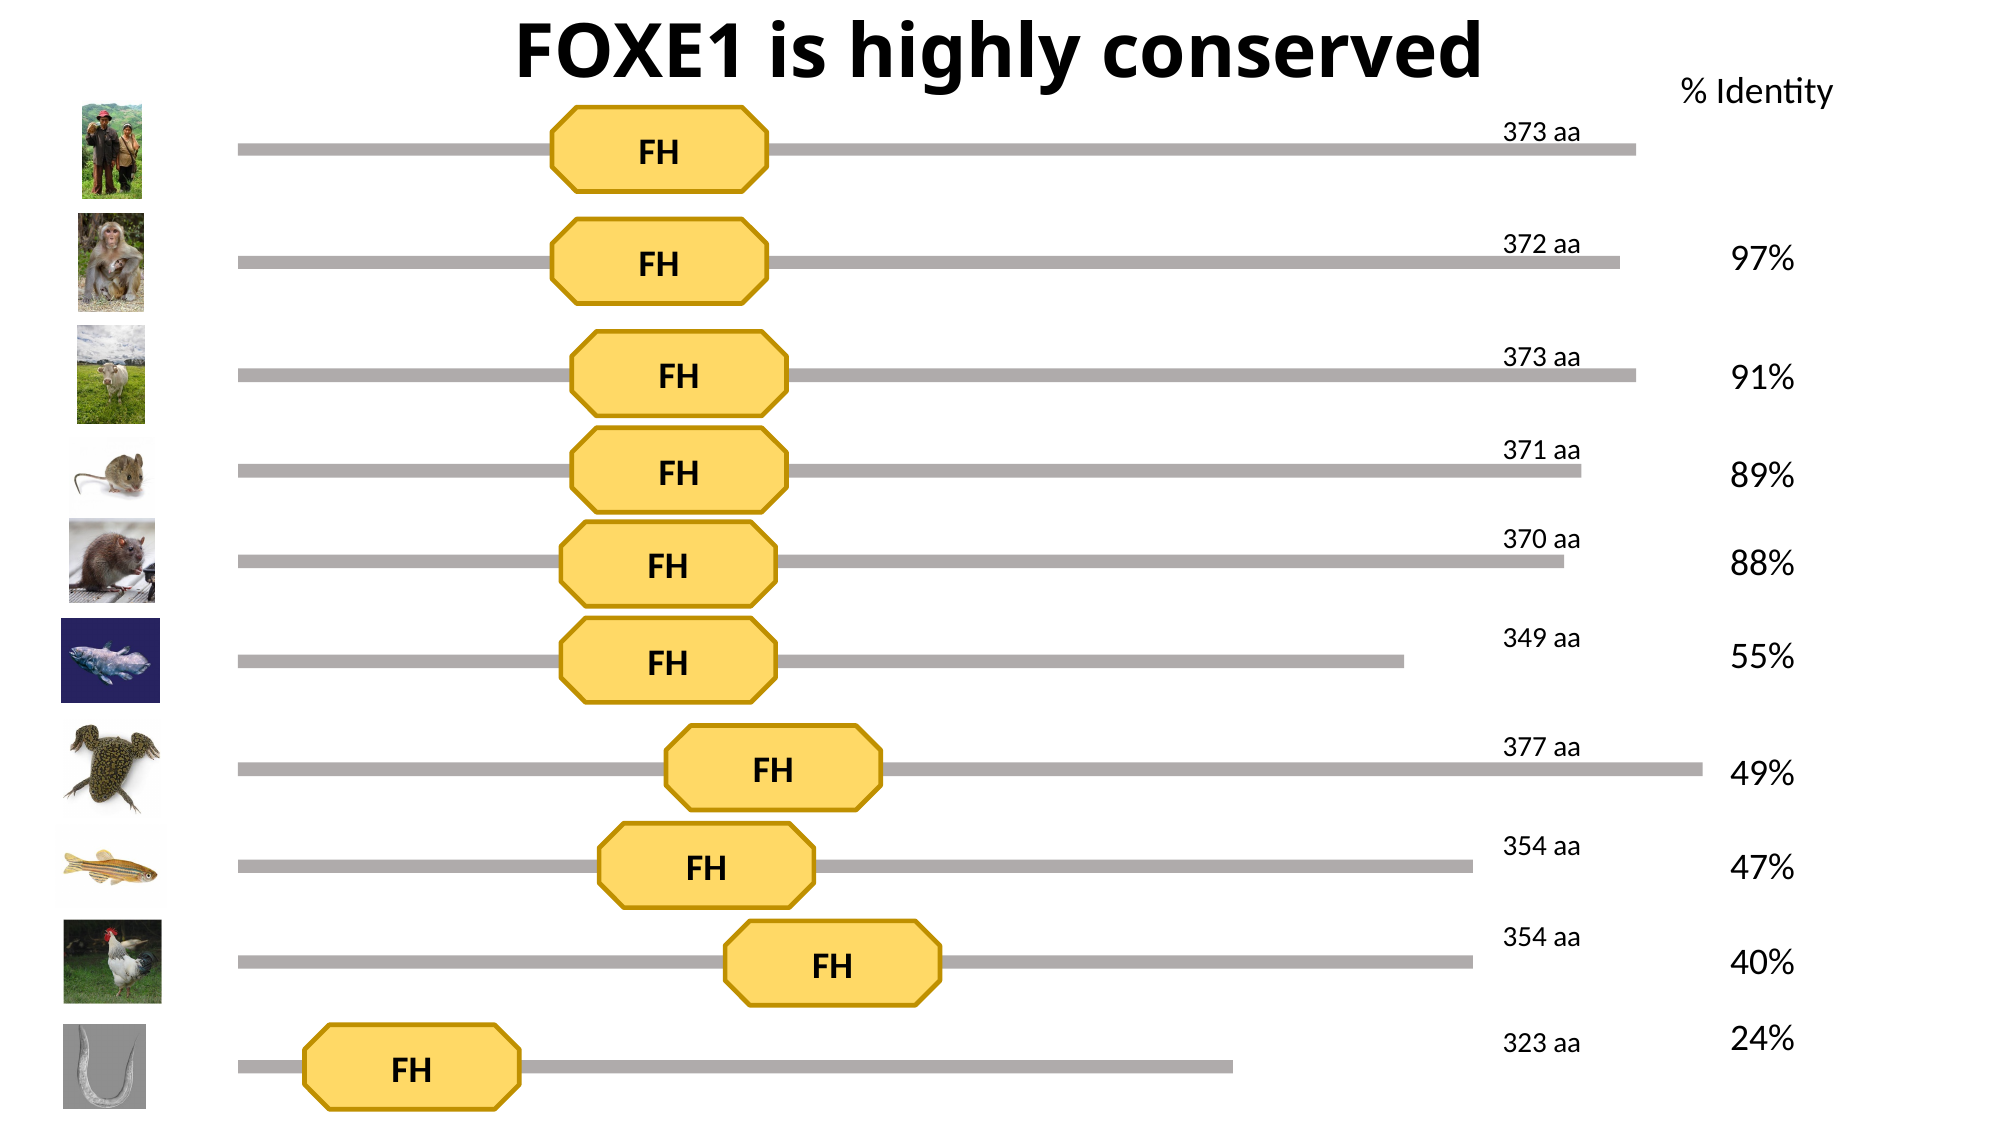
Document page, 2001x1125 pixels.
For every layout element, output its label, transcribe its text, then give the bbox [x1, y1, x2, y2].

text_box [237, 761, 665, 777]
text_box 88% [1715, 530, 1880, 590]
text_box 371 aa [1487, 422, 1620, 473]
text_box 323 aa [1487, 1015, 1620, 1066]
text_box 97% [1715, 225, 1880, 286]
text_box [776, 553, 1565, 569]
text_box 349 aa [1487, 611, 1620, 661]
text_box 47% [1715, 835, 1880, 895]
text_box 377 aa [1487, 720, 1620, 770]
text_box [814, 859, 1474, 874]
text_box 373 aa [1487, 330, 1620, 380]
picture [77, 325, 145, 424]
text_box [940, 954, 1474, 970]
text_box 354 aa [1487, 818, 1620, 869]
text_box 89% [1715, 442, 1880, 503]
text_box FH [571, 331, 787, 416]
text_box FH [551, 107, 767, 192]
text_box [787, 367, 1637, 383]
text_box FH [571, 427, 787, 513]
text_box 40% [1715, 929, 1880, 990]
text_box FH [665, 725, 881, 811]
picture [69, 437, 155, 603]
text_box [237, 653, 560, 669]
text_box % Identity [1665, 58, 1878, 119]
text_box [237, 463, 571, 479]
text_box FH [551, 219, 767, 304]
title FOXE1 is highly conserved [249, 16, 1750, 101]
text_box 370 aa [1487, 511, 1620, 562]
text_box FH [725, 920, 940, 1006]
picture [63, 719, 162, 818]
picture [63, 919, 162, 1004]
text_box 24% [1715, 1005, 1880, 1066]
text_box [767, 142, 1637, 157]
text_box [237, 255, 551, 270]
text_box FH [560, 521, 776, 607]
picture [82, 100, 142, 199]
text_box [237, 954, 725, 970]
text_box [237, 553, 560, 569]
text_box FH [599, 823, 814, 908]
text_box 55% [1715, 624, 1880, 684]
text_box [520, 1059, 1234, 1074]
picture [63, 1024, 146, 1109]
text_box [881, 761, 1704, 777]
text_box [767, 255, 1621, 270]
picture [55, 824, 167, 908]
picture [61, 618, 160, 703]
picture [78, 213, 144, 312]
text_box 49% [1715, 740, 1880, 800]
text_box [237, 859, 599, 874]
text_box [237, 1059, 304, 1074]
text_box 91% [1715, 345, 1880, 405]
text_box 372 aa [1487, 217, 1620, 268]
text_box FH [560, 617, 776, 703]
text_box 354 aa [1487, 909, 1620, 960]
text_box [237, 367, 571, 383]
text_box [776, 653, 1405, 669]
text_box [787, 463, 1582, 479]
text_box 373 aa [1487, 104, 1620, 155]
text_box FH [304, 1024, 520, 1110]
text_box [237, 142, 551, 157]
